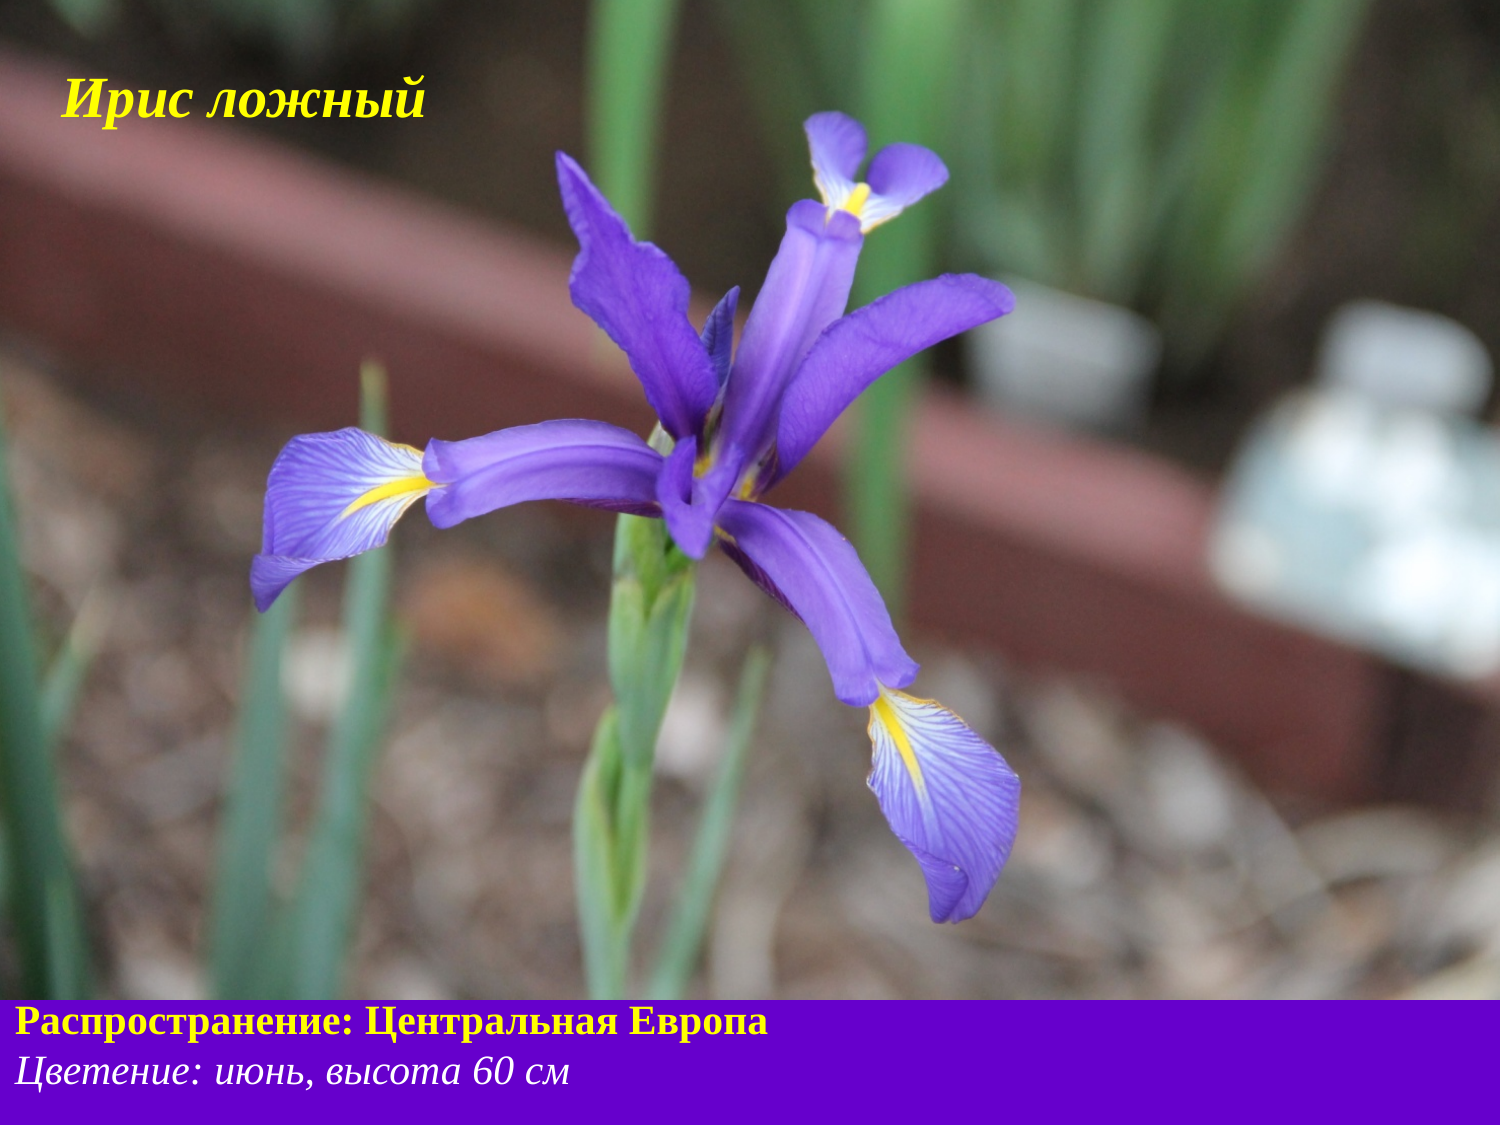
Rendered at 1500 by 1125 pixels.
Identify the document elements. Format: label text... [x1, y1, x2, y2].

picture [0, 0, 1500, 1001]
text_box Распространение: Центральная Европа Цветение: июнь, высота 60 см [0, 1007, 1500, 1125]
